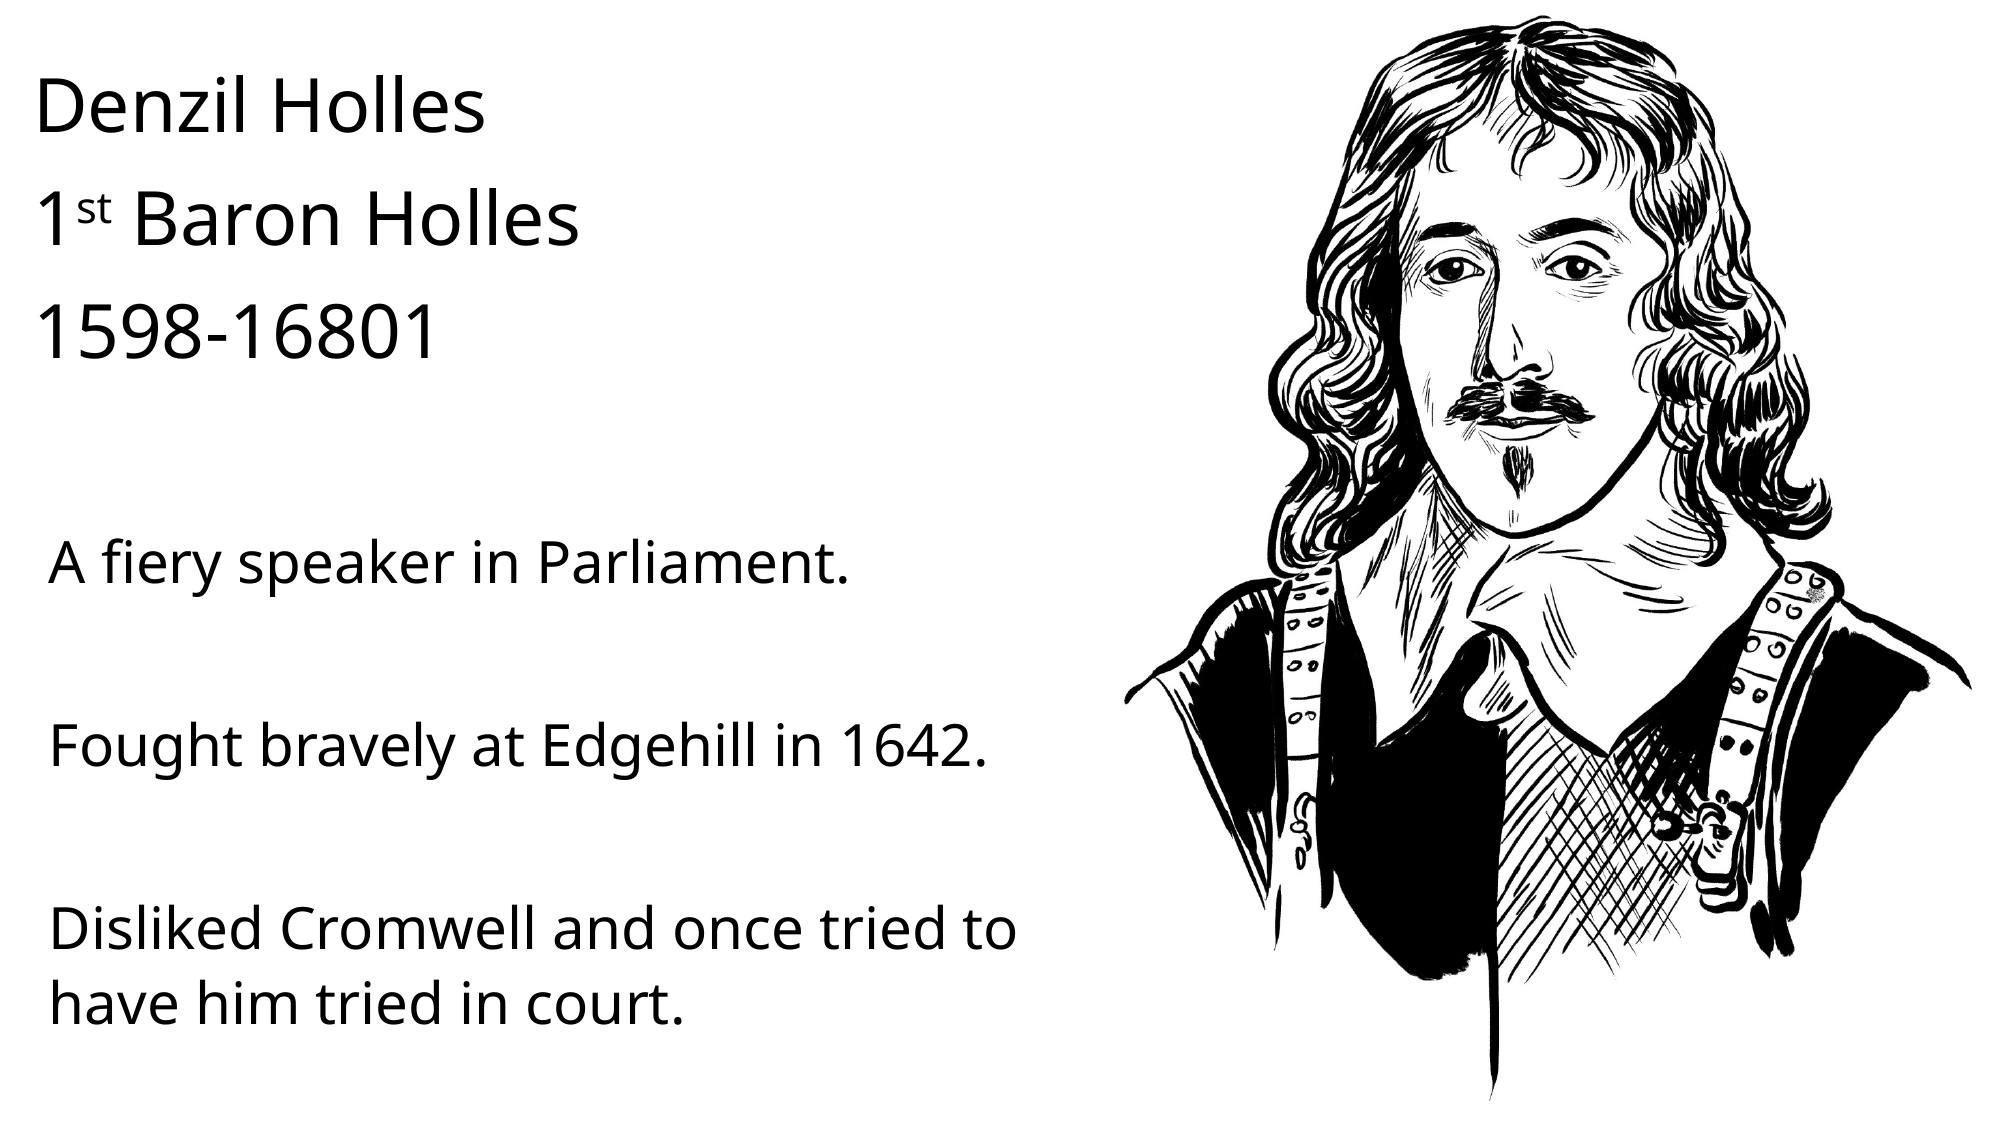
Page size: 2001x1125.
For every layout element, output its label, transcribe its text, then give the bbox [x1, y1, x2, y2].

picture [1110, 0, 1982, 1111]
text_box A fiery speaker in Parliament. Fought bravely at Edgehill in 1642. Disliked Cromwell and once tried to have him tried in court. [34, 512, 1035, 1044]
text_box Denzil Holles 1st Baron Holles 1598-16801 [18, 43, 1019, 381]
